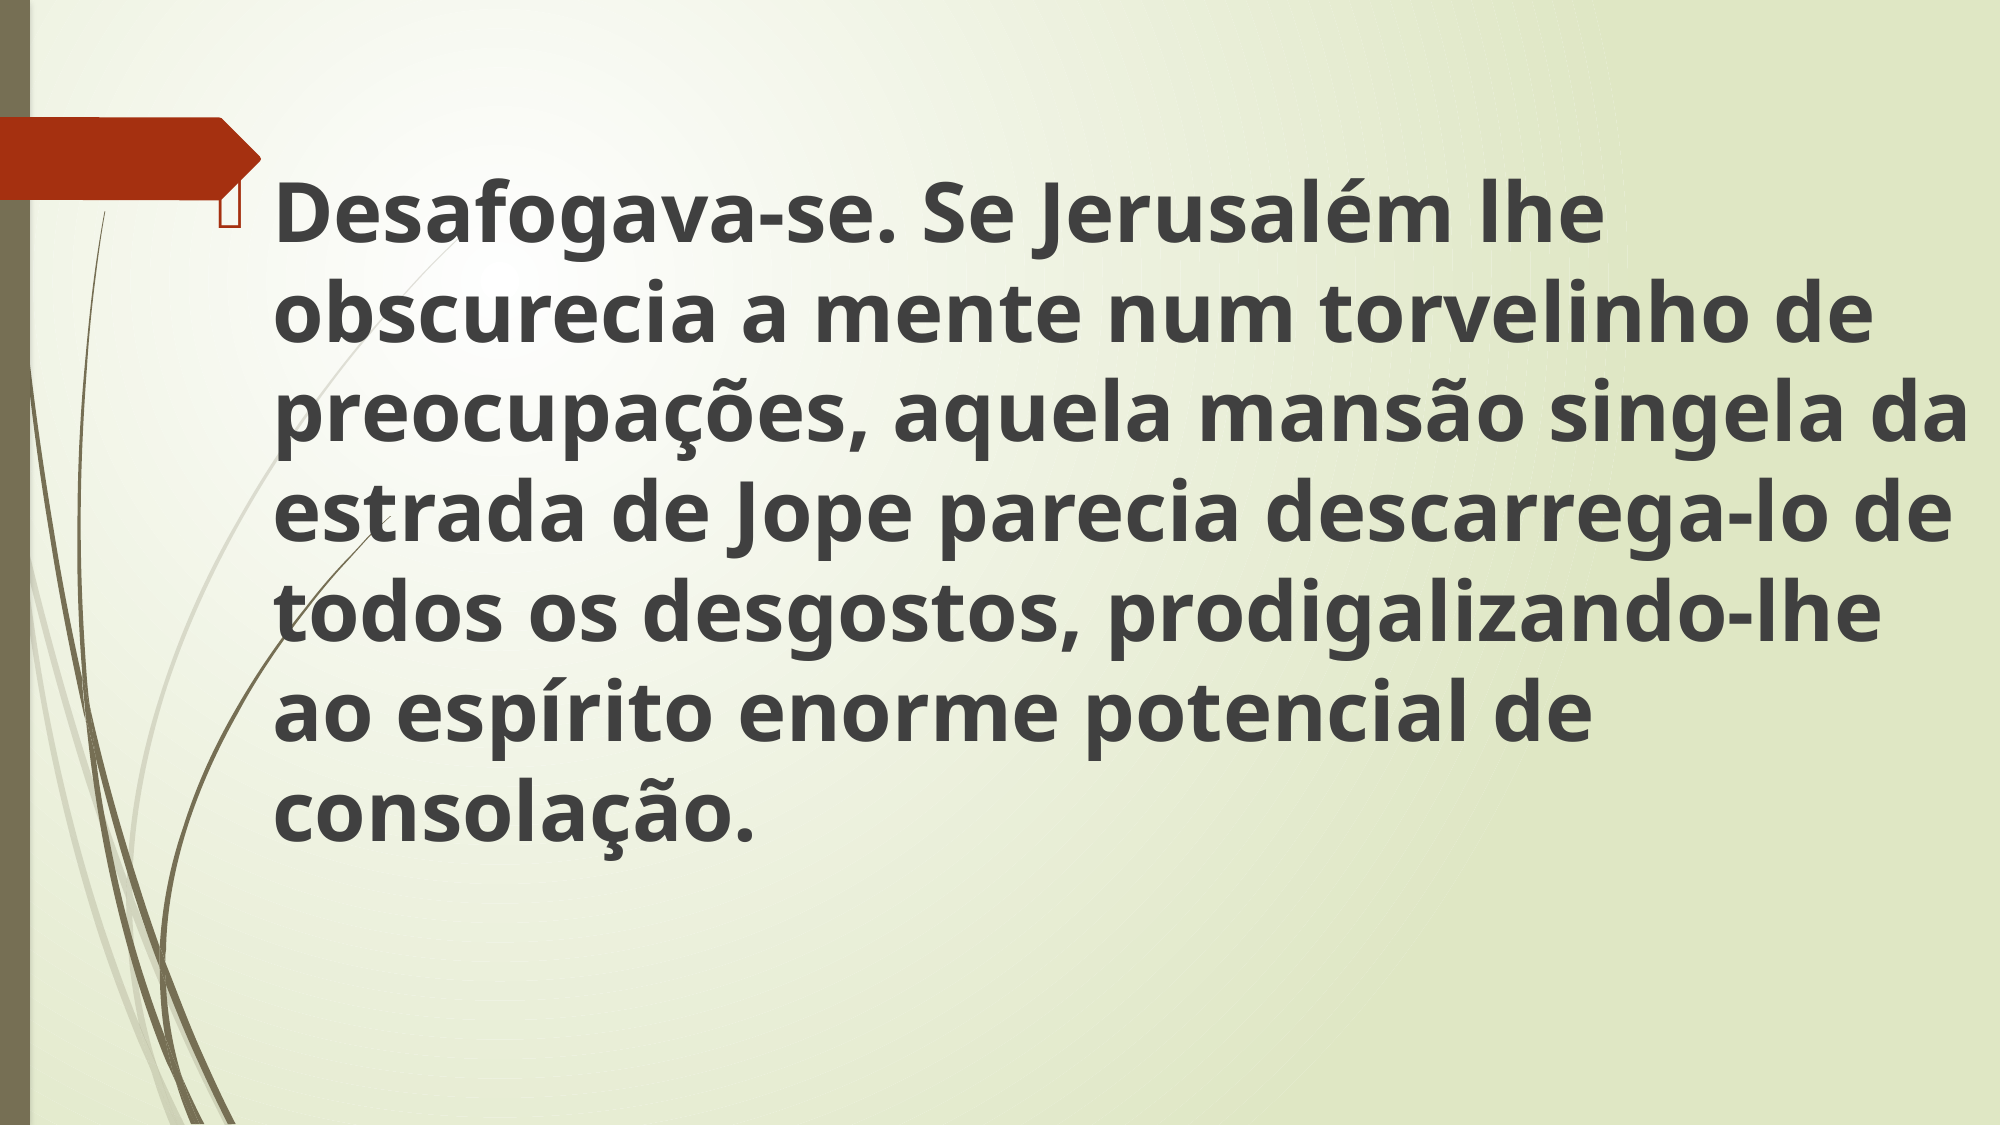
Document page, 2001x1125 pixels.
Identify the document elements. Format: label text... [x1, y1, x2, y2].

list Desafogava-se. Se Jerusalém lhe obscurecia a mente num torvelinho de preocupações, aquela mansão singela da estrada de Jope parecia descarrega-lo de todos os desgostos, prodigalizando-lhe ao espírito enorme potencial de consolação. [201, 0, 2000, 1125]
